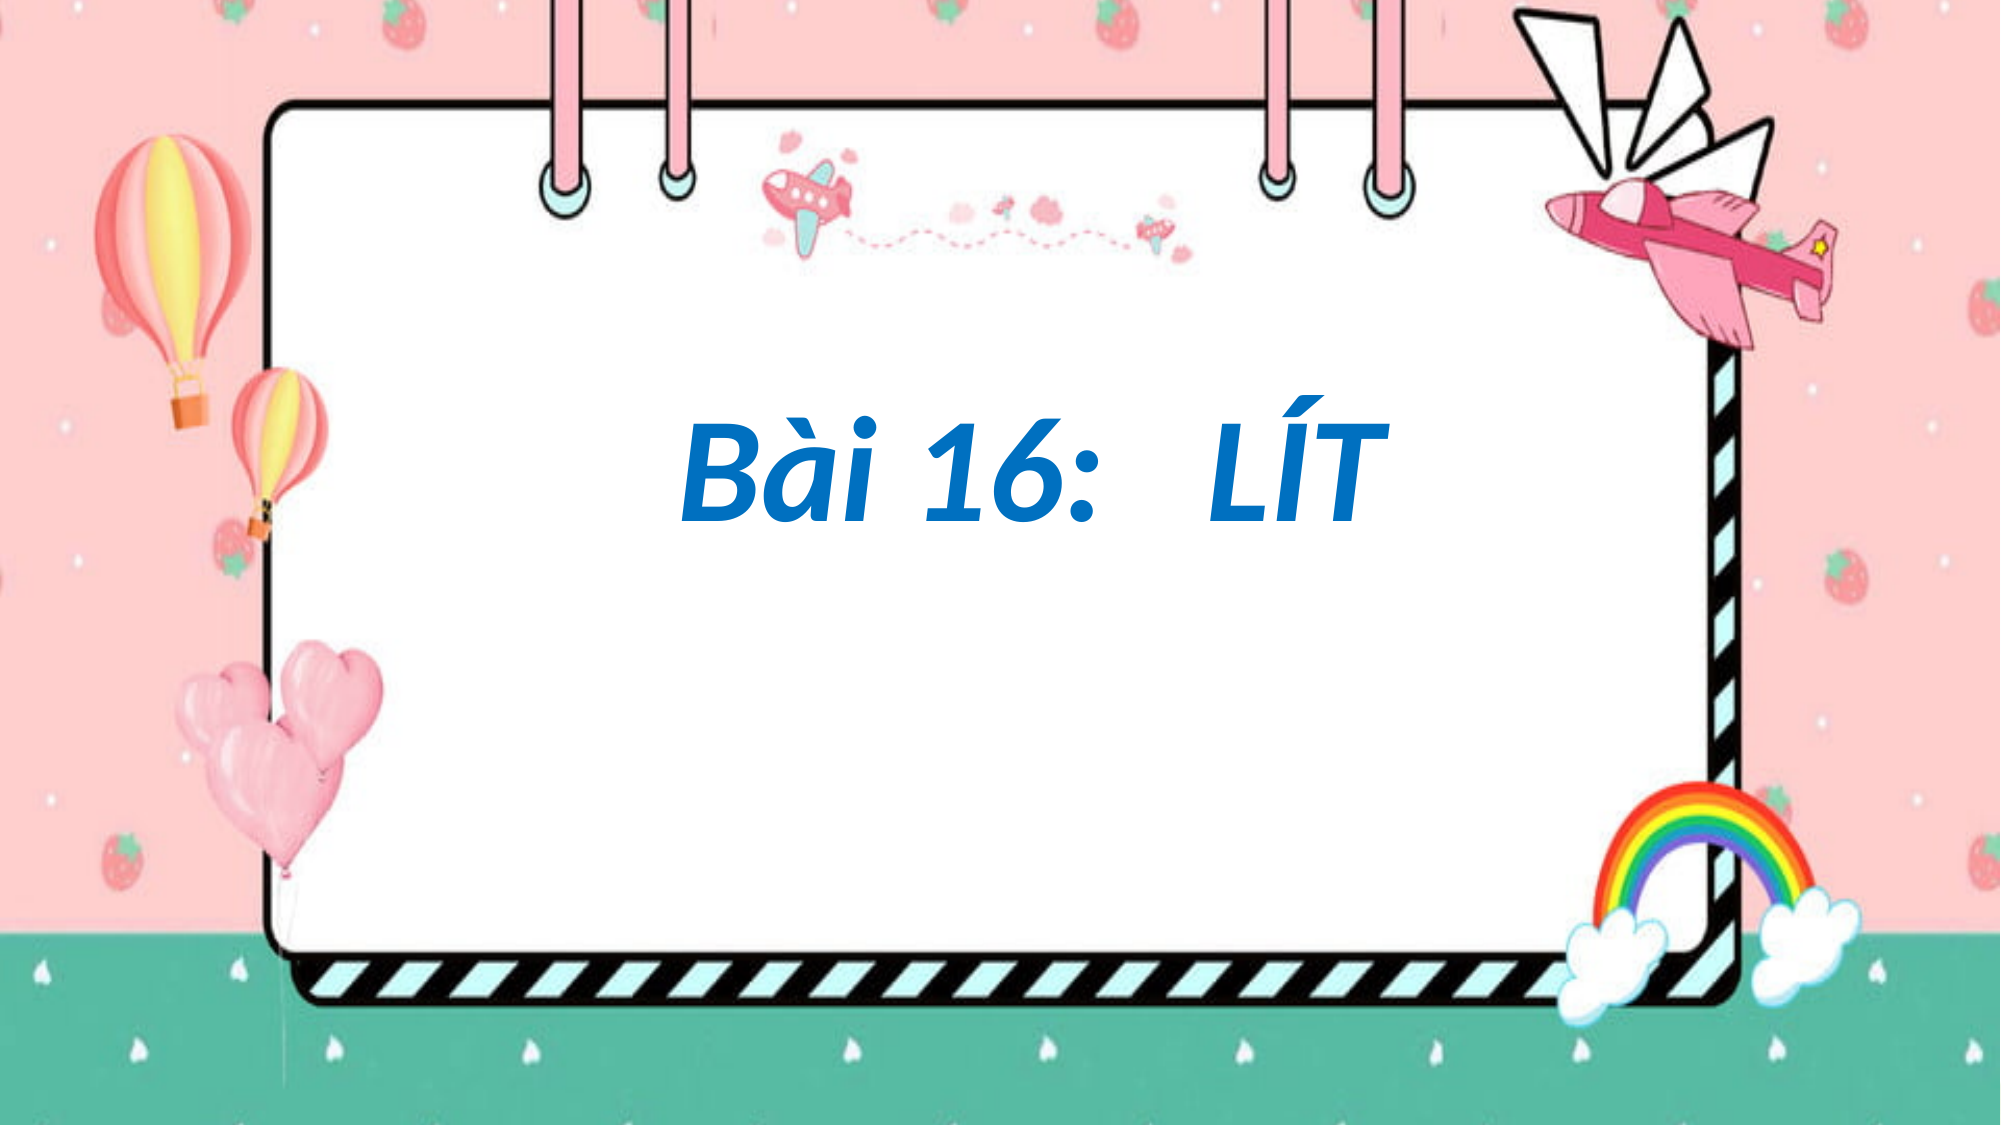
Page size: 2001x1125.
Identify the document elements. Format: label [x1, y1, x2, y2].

list [0, 0, 2000, 1125]
